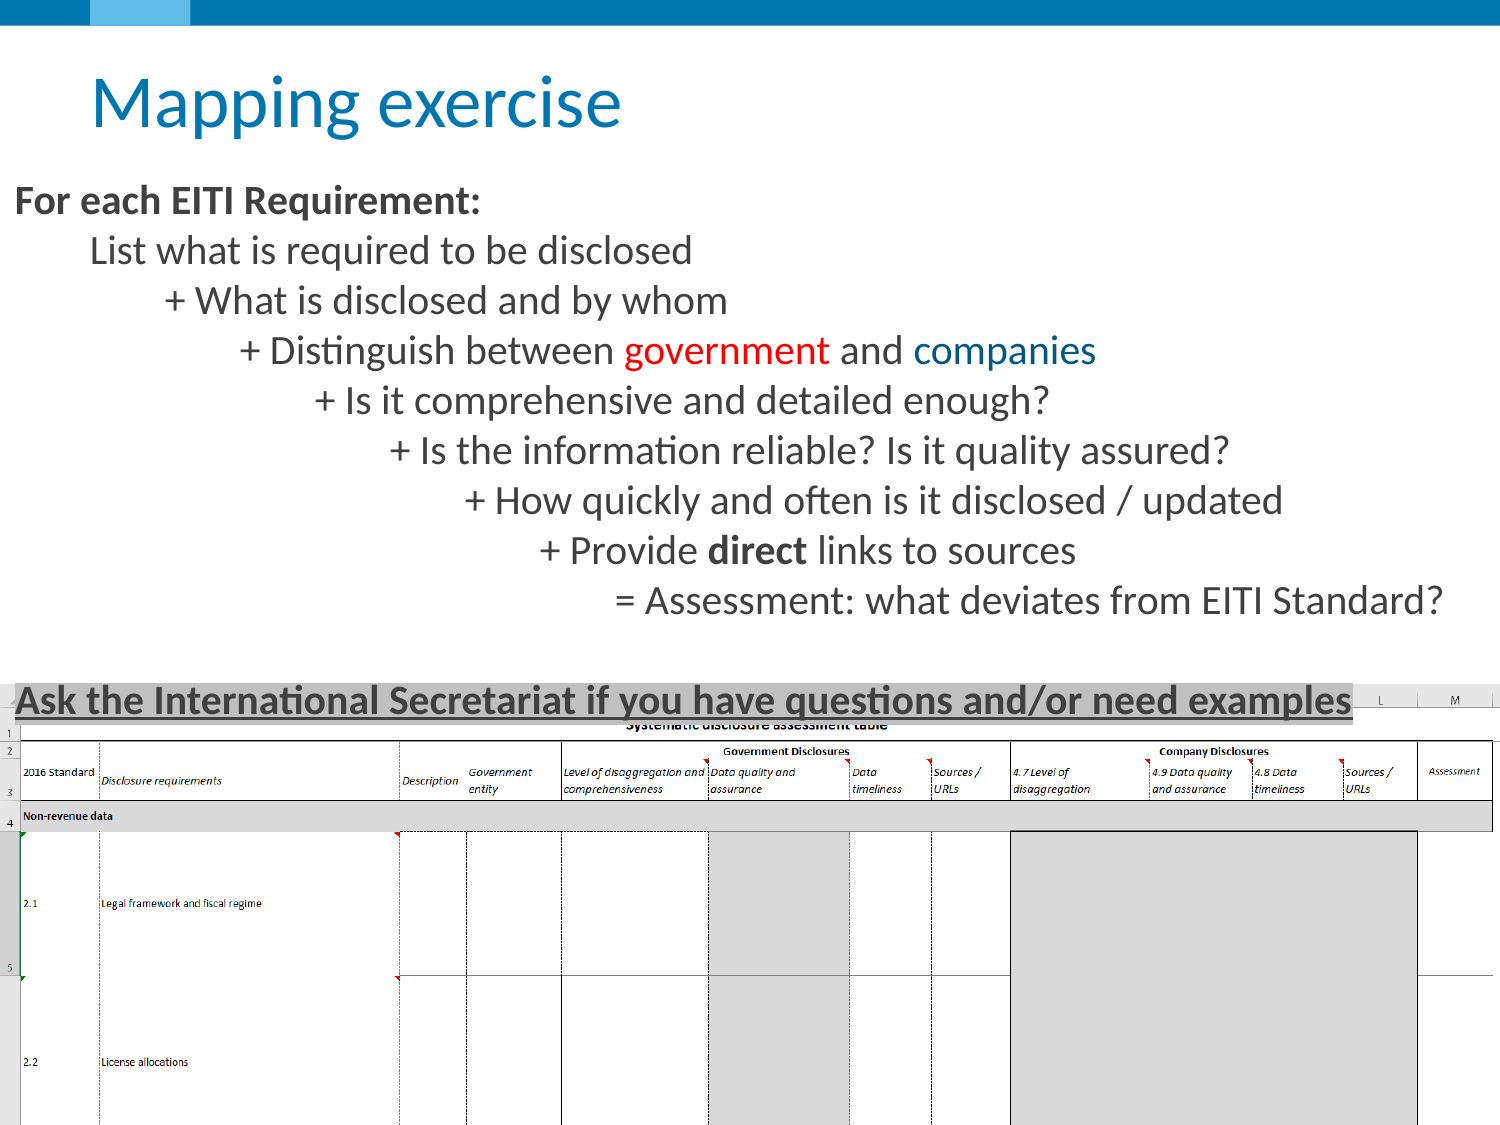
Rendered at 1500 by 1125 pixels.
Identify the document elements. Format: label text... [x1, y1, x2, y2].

title Mapping exercise [90, 45, 1465, 164]
text_box For each EITI Requirement: List what is required to be disclosed + What is disclosed and by whom + Distinguish between government and companies + Is it comprehensive and detailed enough? + Is the information reliable? Is it quality assured? + How quickly and often is it disclosed / updated + Provide direct links to sources = Assessment: what deviates from EITI Standard? Ask the International Secretariat if you have questions and/or need examples [0, 164, 1489, 682]
picture [0, 684, 1500, 1125]
